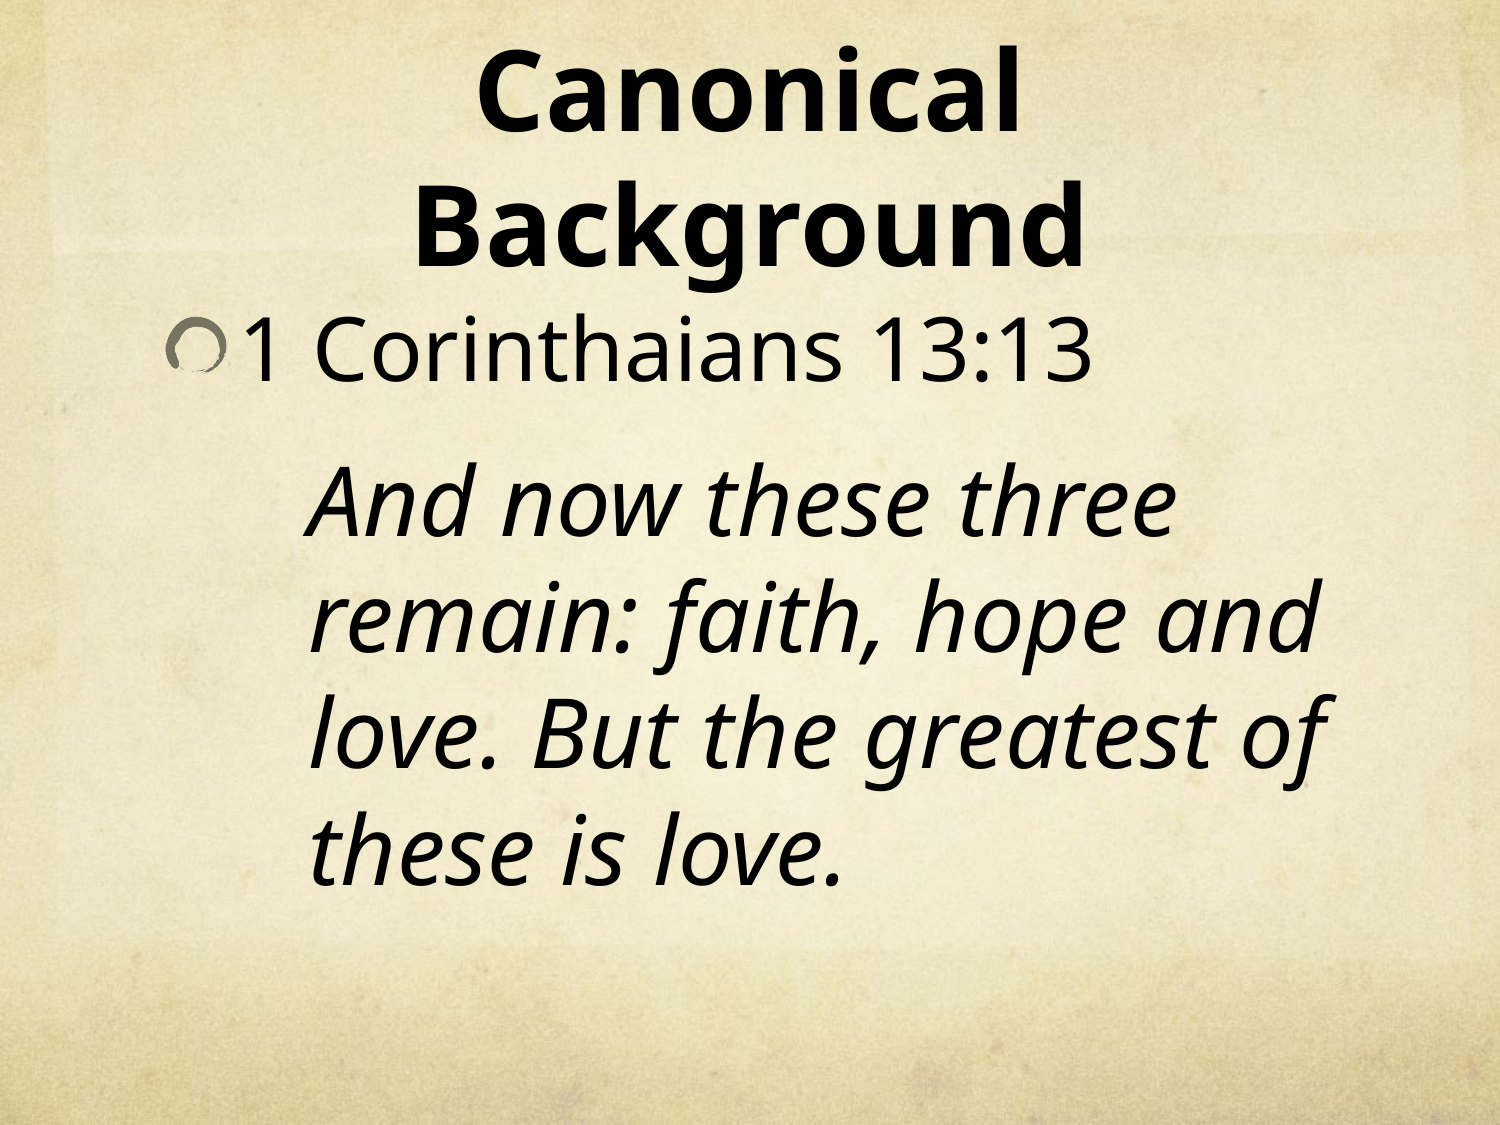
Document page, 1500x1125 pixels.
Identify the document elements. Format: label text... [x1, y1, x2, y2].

list 1 Corinthaians 13:13 And now these three remain: faith, hope and love. But the greatest of these is love. [150, 284, 1350, 950]
title Canonical Background [150, 82, 1350, 225]
picture [0, 0, 1500, 1125]
